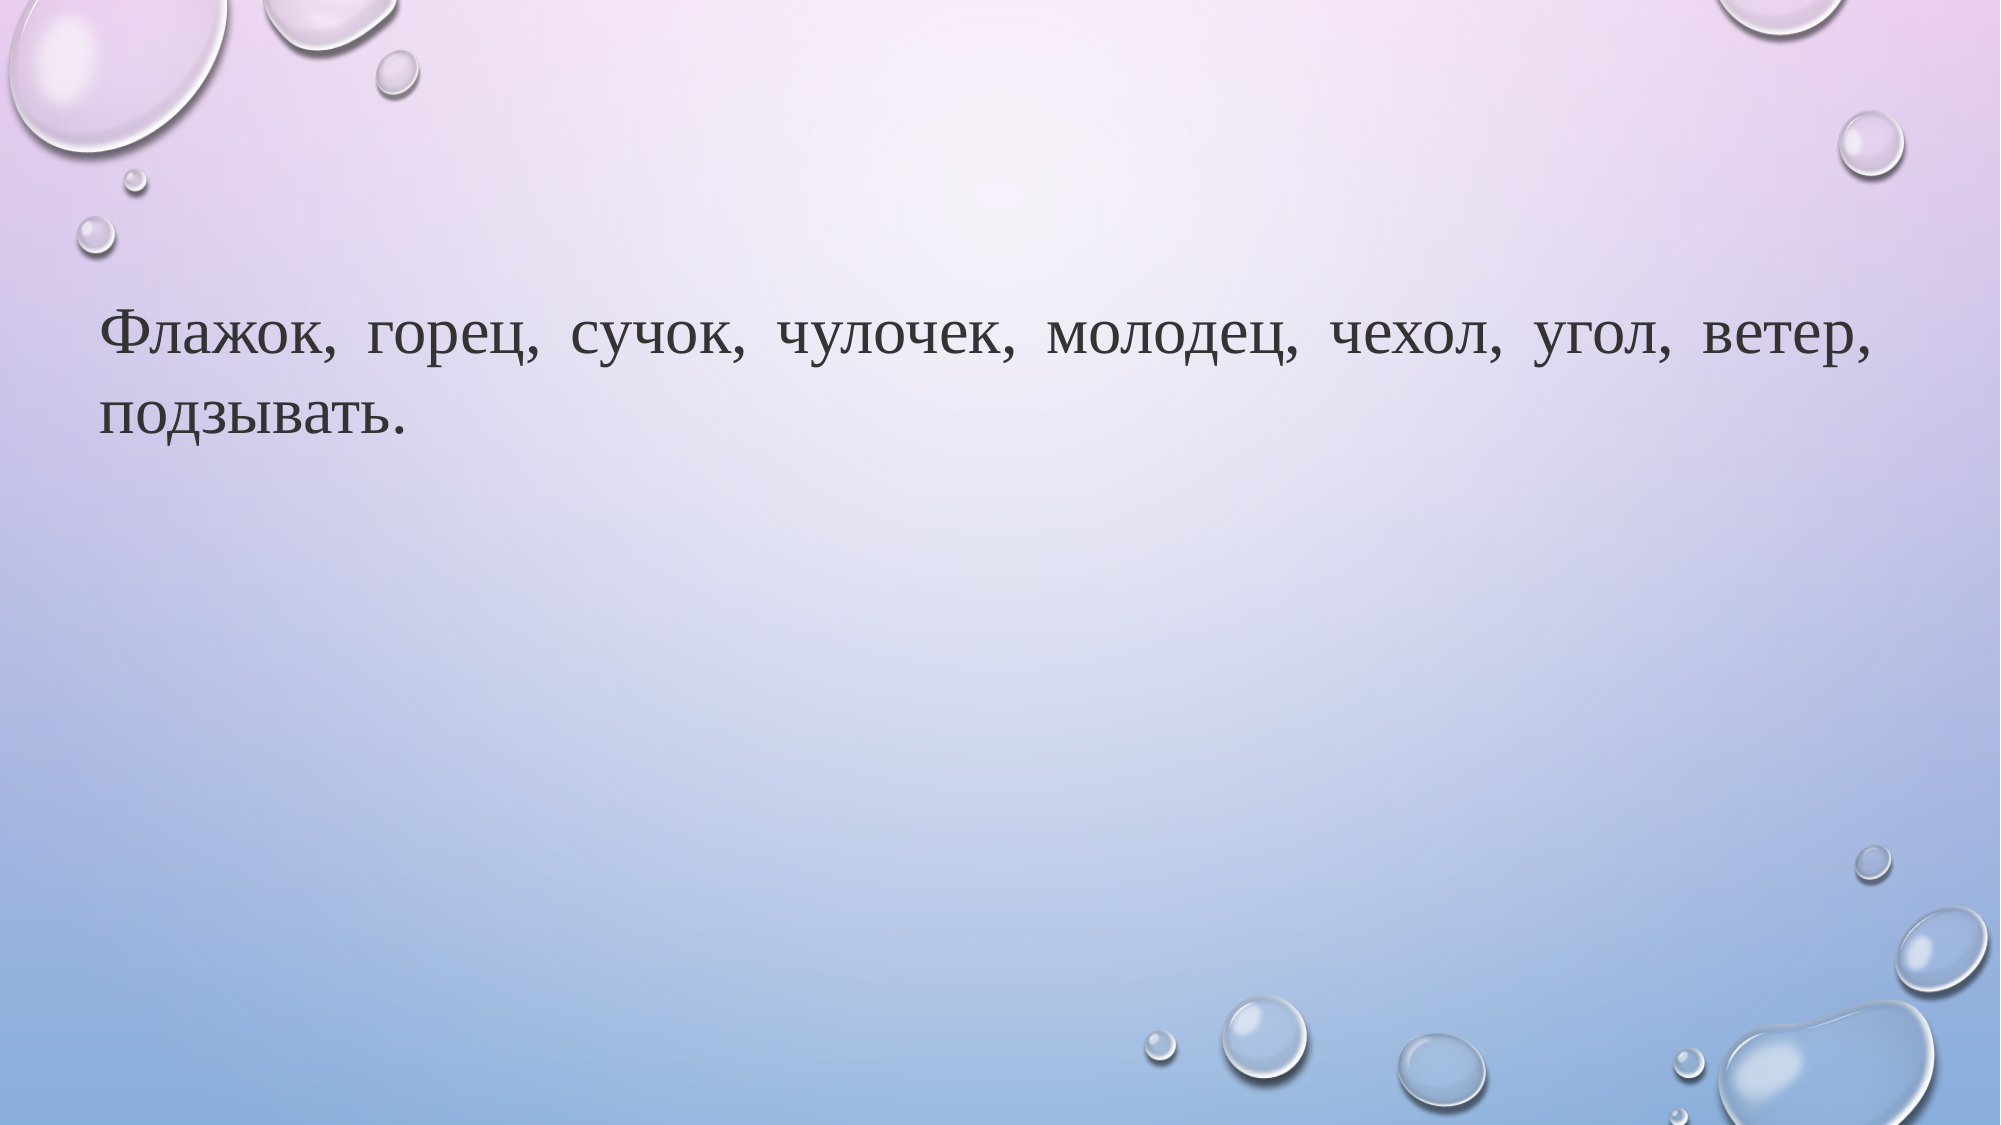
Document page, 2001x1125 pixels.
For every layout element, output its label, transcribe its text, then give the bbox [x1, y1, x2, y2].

picture [0, 0, 2000, 1125]
text_box Флажок, горец, сучок, чулочек, молодец, чехол, угол, ветер, подзывать. [85, 279, 1890, 454]
